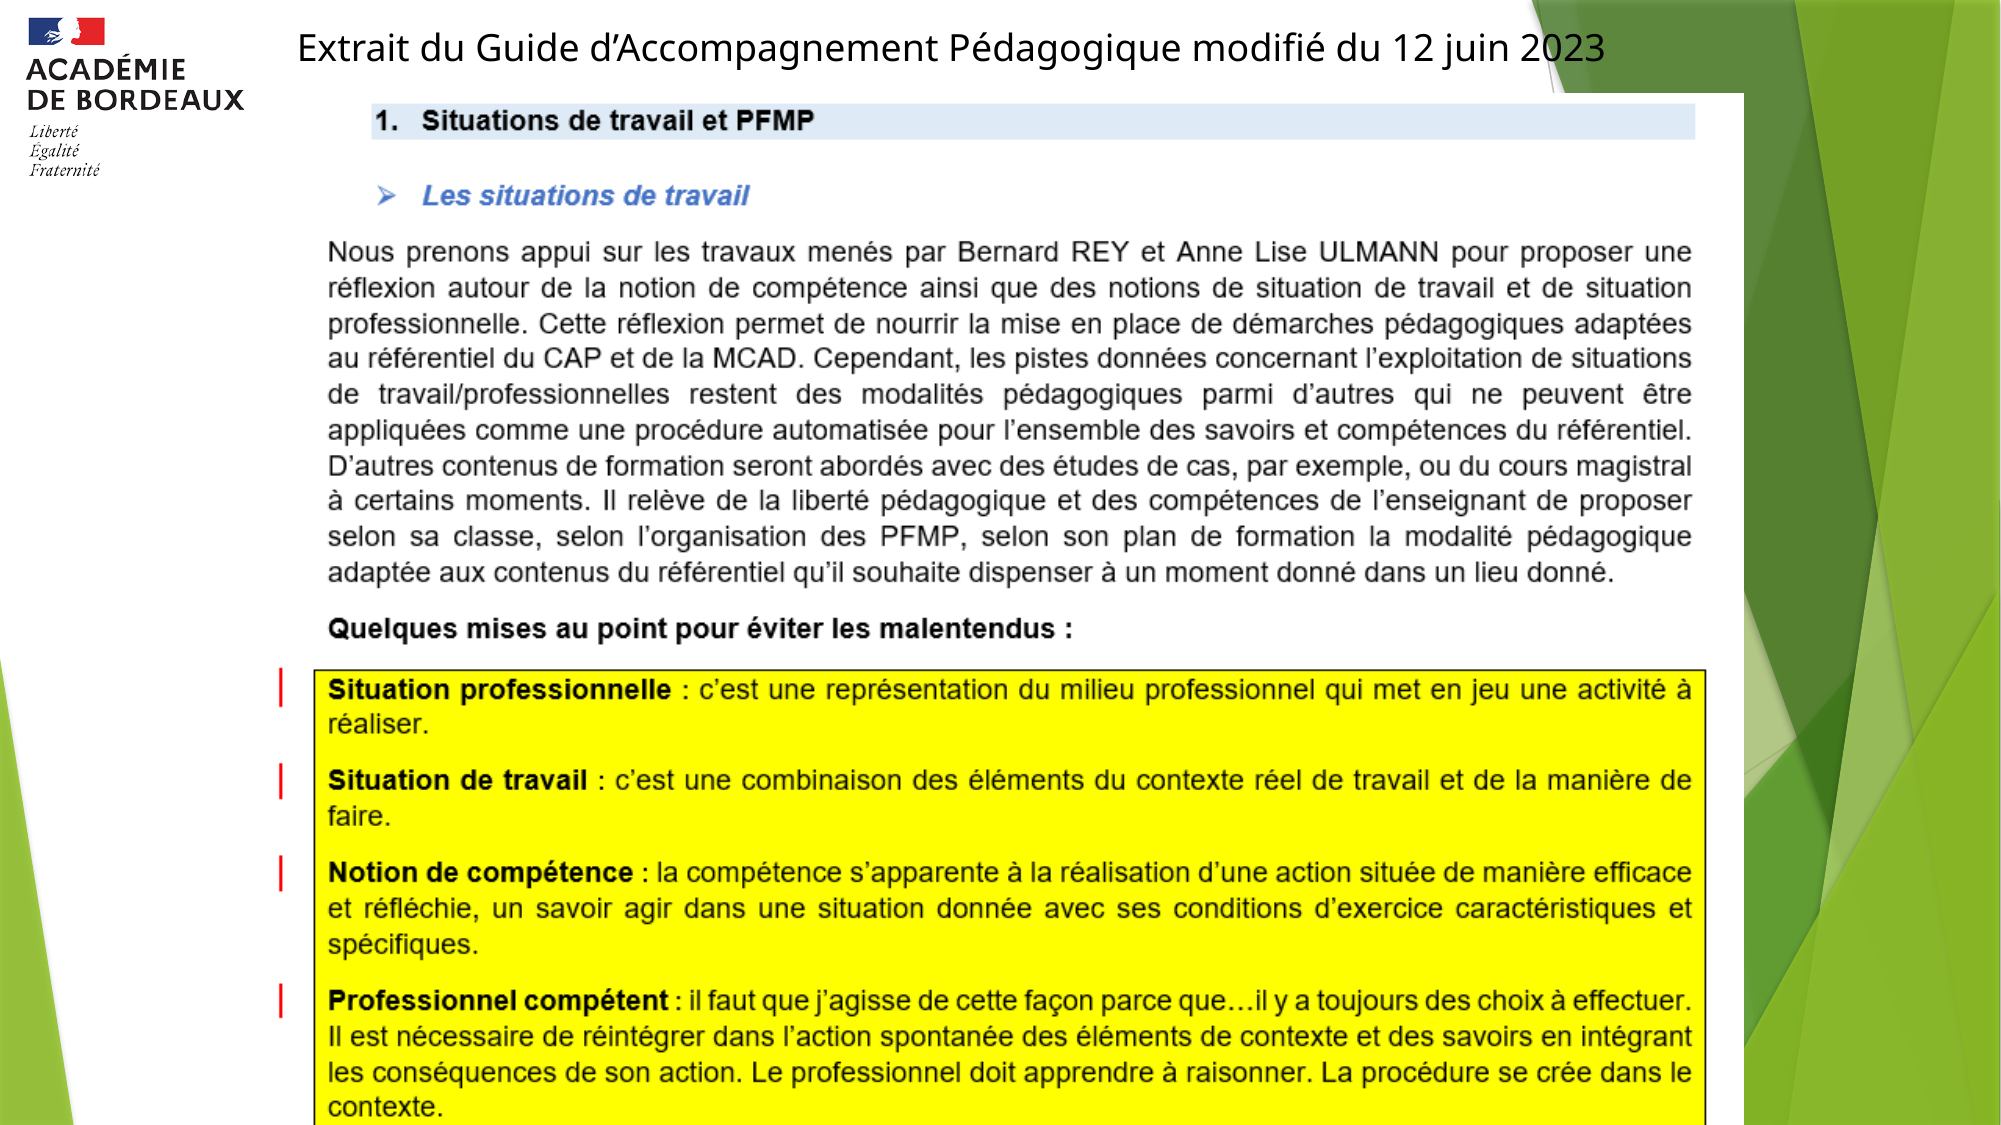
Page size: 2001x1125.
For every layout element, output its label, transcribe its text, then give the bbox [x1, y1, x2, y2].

text_box Extrait du Guide d’Accompagnement Pédagogique modifié du 12 juin 2023 [283, 16, 1743, 77]
picture [0, 2, 1744, 1125]
